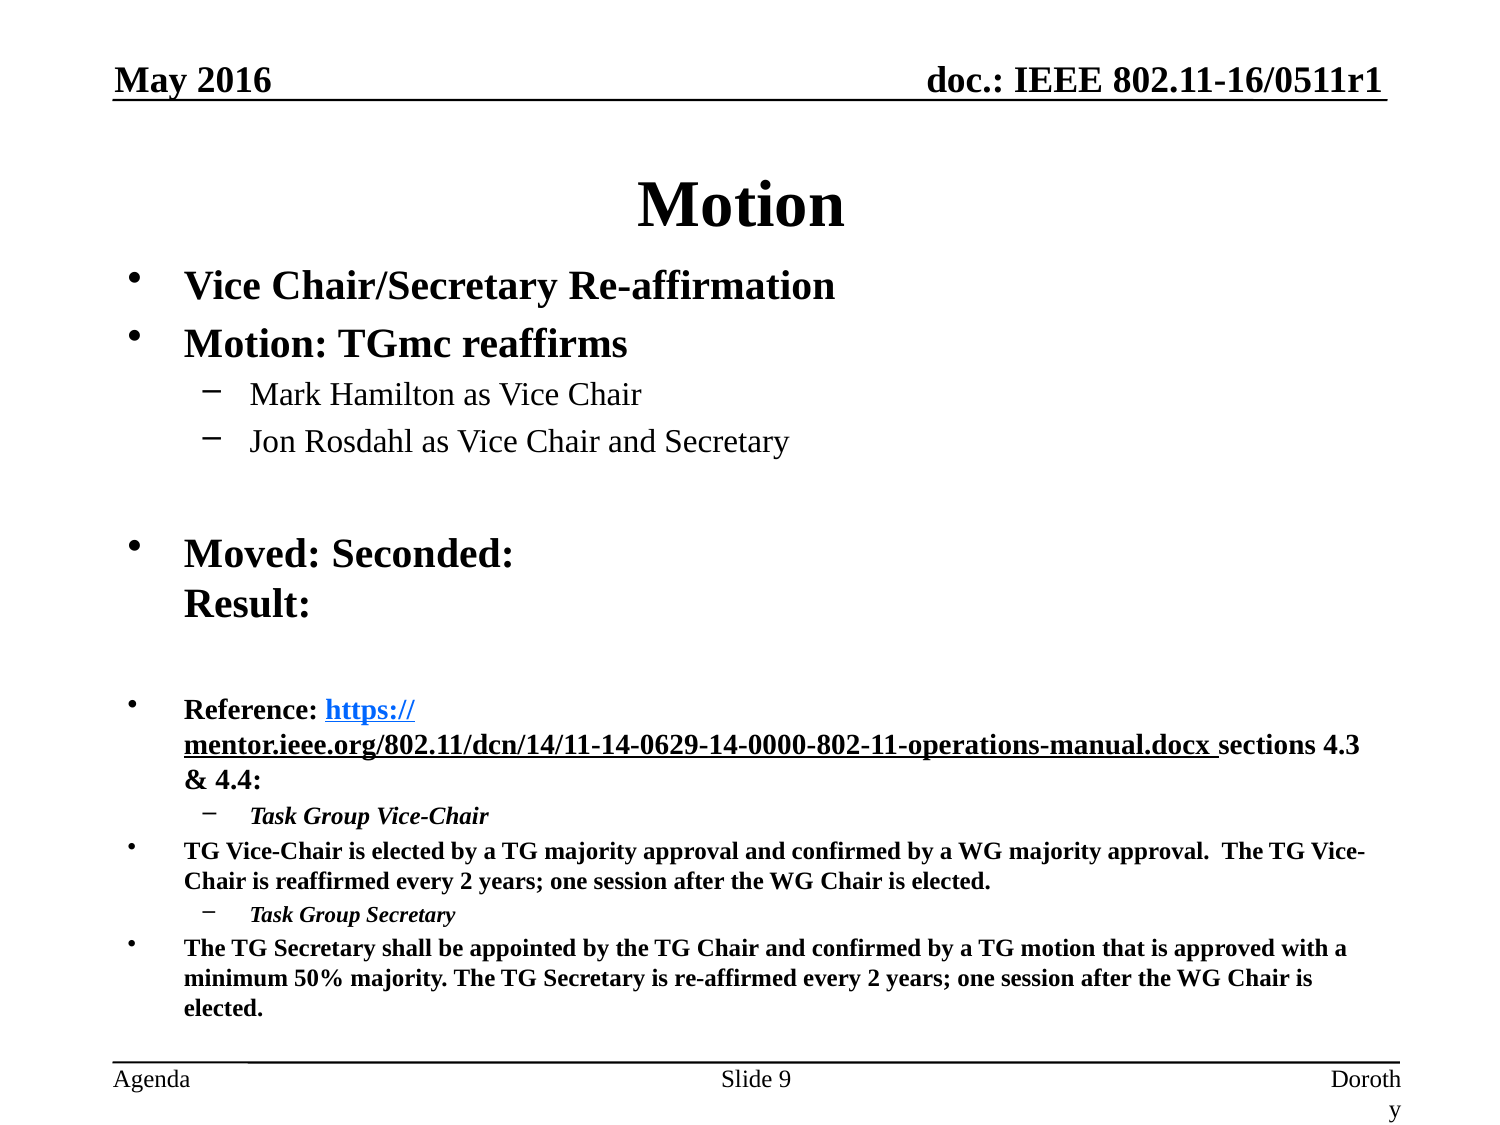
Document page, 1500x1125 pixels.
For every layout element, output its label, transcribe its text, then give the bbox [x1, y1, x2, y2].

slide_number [114, 54, 425, 100]
title Motion [112, 112, 1388, 249]
slide_number Slide 9 [712, 1063, 800, 1093]
list Vice Chair/Secretary Re-affirmation Motion: TGmc reaffirms Mark Hamilton as Vice Chair Jon Rosdahl as Vice Chair and Secretary Moved: Seconded: Result: Reference: https://mentor.ieee.org/802.11/dcn/14/11-14-0629-14-0000-802-11-operations-manual.docx sections 4.3 & 4.4: Task Group Vice-Chair TG Vice-Chair is elected by a TG majority approval and confirmed by a WG majority approval. The TG Vice-Chair is reaffirmed every 2 years; one session after the WG Chair is elected. Task Group Secretary The TG Secretary shall be appointed by the TG Chair and confirmed by a TG motion that is approved with a minimum 50% majority. The TG Secretary is re-affirmed every 2 years; one session after the WG Chair is elected. [112, 249, 1388, 1063]
footer Dorothy Stanley, HP Enterprise [1325, 1062, 1402, 1093]
